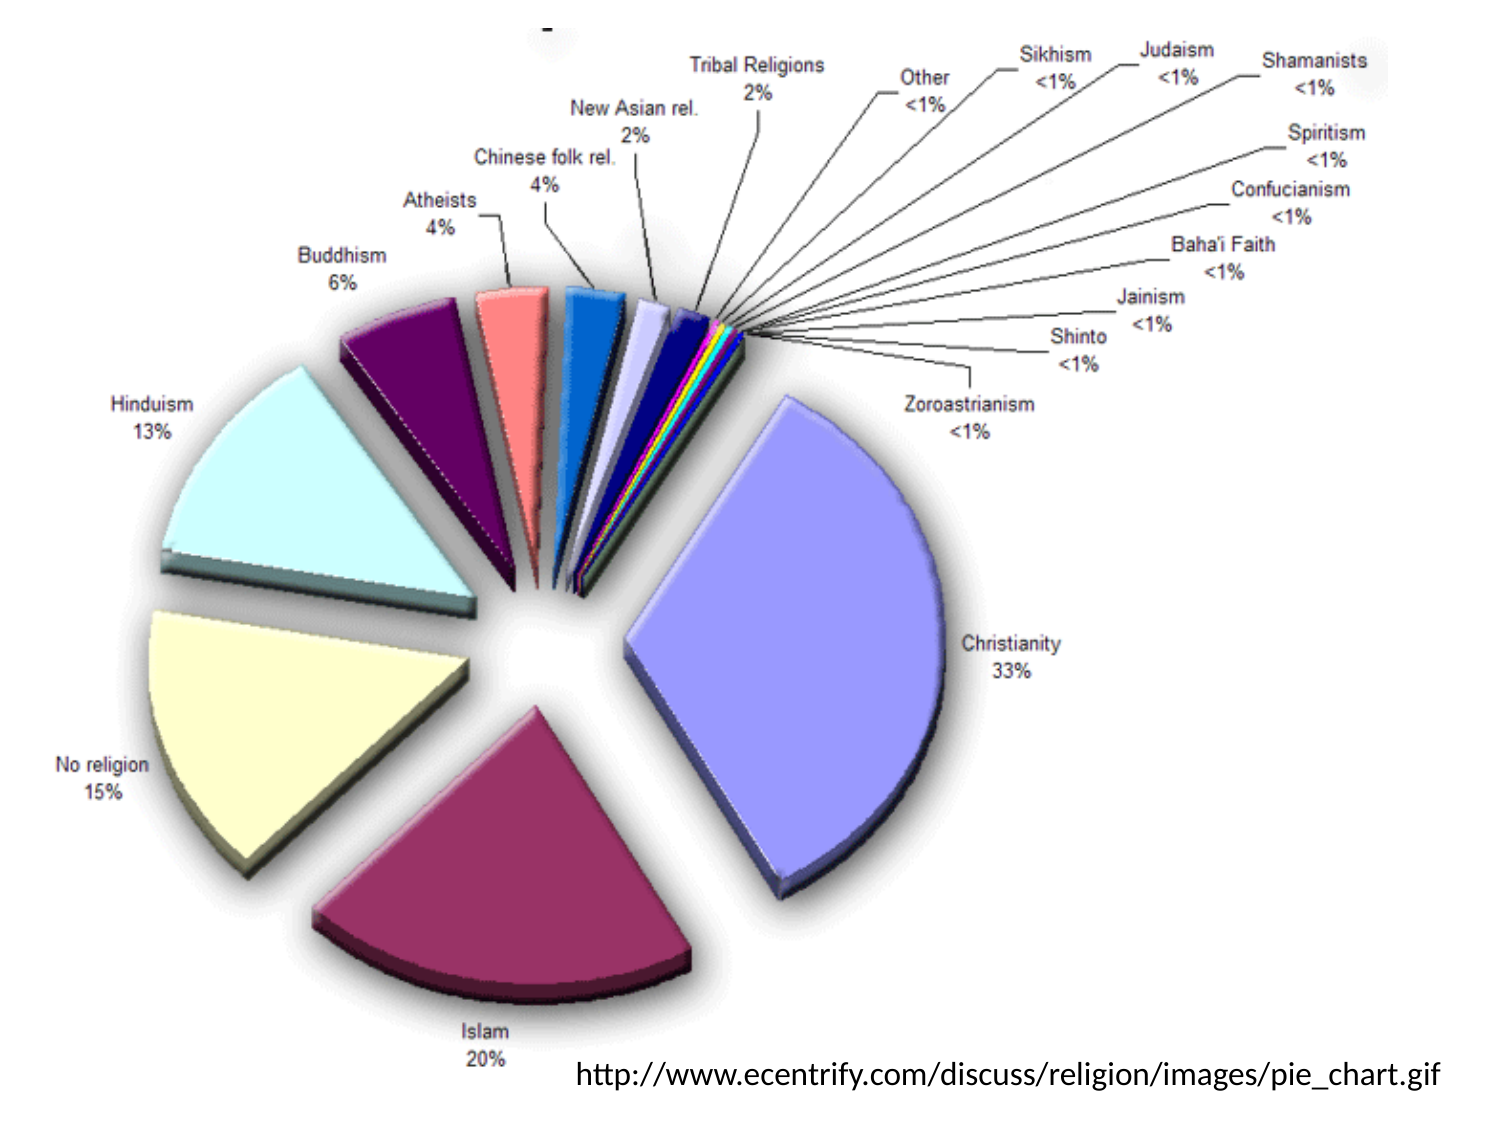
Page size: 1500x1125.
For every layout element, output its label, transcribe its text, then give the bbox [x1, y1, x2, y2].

text_box http://www.ecentrify.com/discuss/religion/images/pie_chart.gif [560, 1044, 1458, 1100]
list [49, 28, 1388, 1088]
